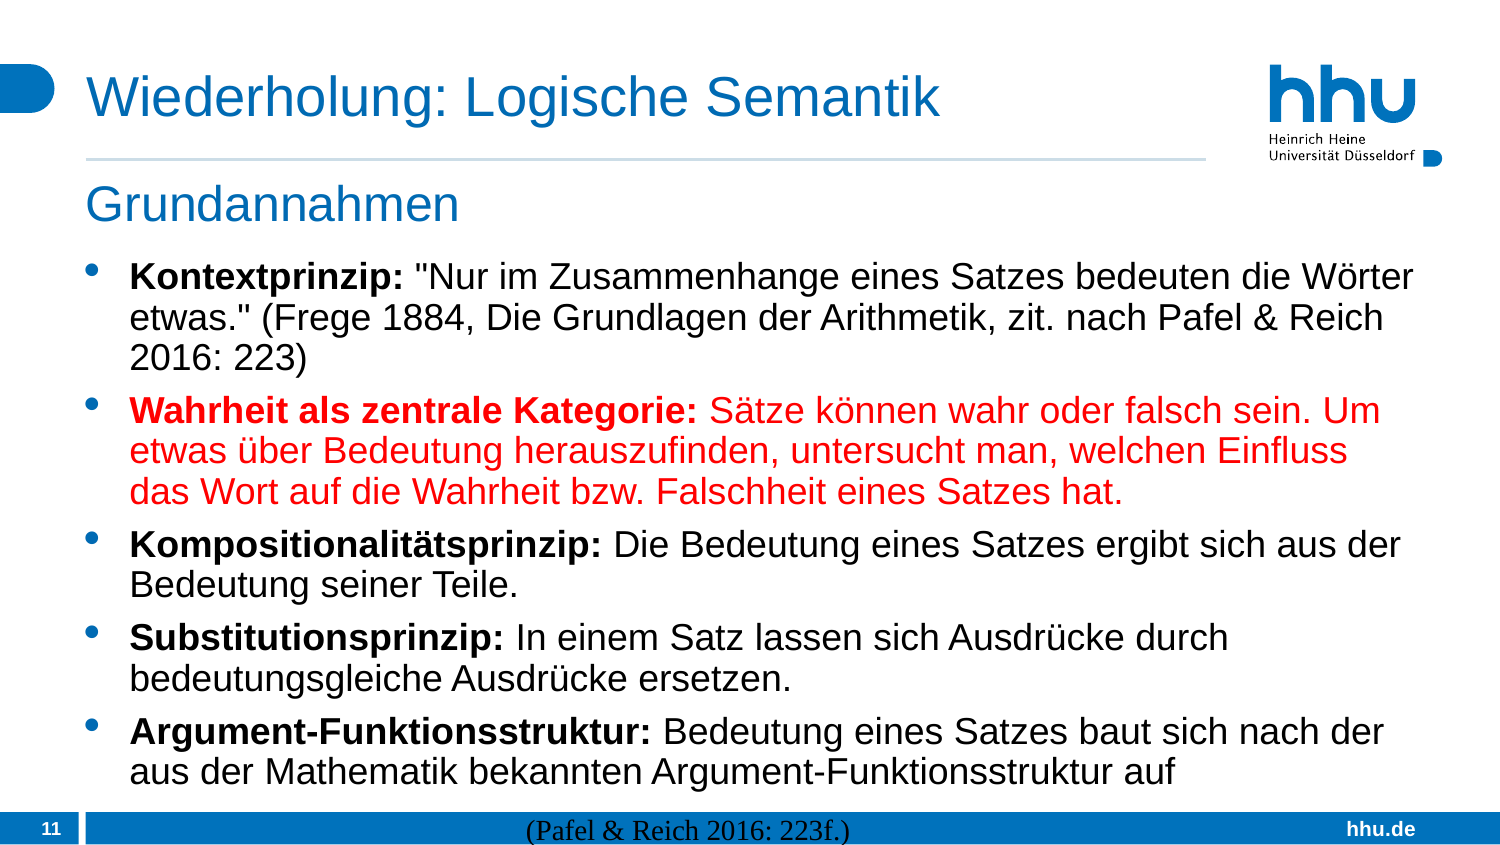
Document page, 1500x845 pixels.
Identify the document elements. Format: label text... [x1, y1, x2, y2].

slide_number 11 [5, 816, 62, 841]
list Grundannahmen [85, 178, 1415, 232]
list Kontextprinzip: "Nur im Zusammenhange eines Satzes bedeuten die Wörter etwas." (Frege 1884, Die Grundlagen der Arithmetik, zit. nach Pafel & Reich 2016: 223) Wahrheit als zentrale Kategorie: Sätze können wahr oder falsch sein. Um etwas über Bedeutung herauszufinden, untersucht man, welchen Einfluss das Wort auf die Wahrheit bzw. Falschheit eines Satzes hat. Kompositionalitätsprinzip: Die Bedeutung eines Satzes ergibt sich aus der Bedeutung seiner Teile. Substitutionsprinzip: In einem Satz lassen sich Ausdrücke durch bedeutungsgleiche Ausdrücke ersetzen. Argument-Funktionsstruktur: Bedeutung eines Satzes baut sich nach der aus der Mathematik bekannten Argument-Funktionsstruktur auf [85, 245, 1415, 789]
title Wiederholung: Logische Semantik [86, 54, 1207, 129]
footer (Pafel & Reich 2016: 223f.) [103, 816, 1273, 841]
